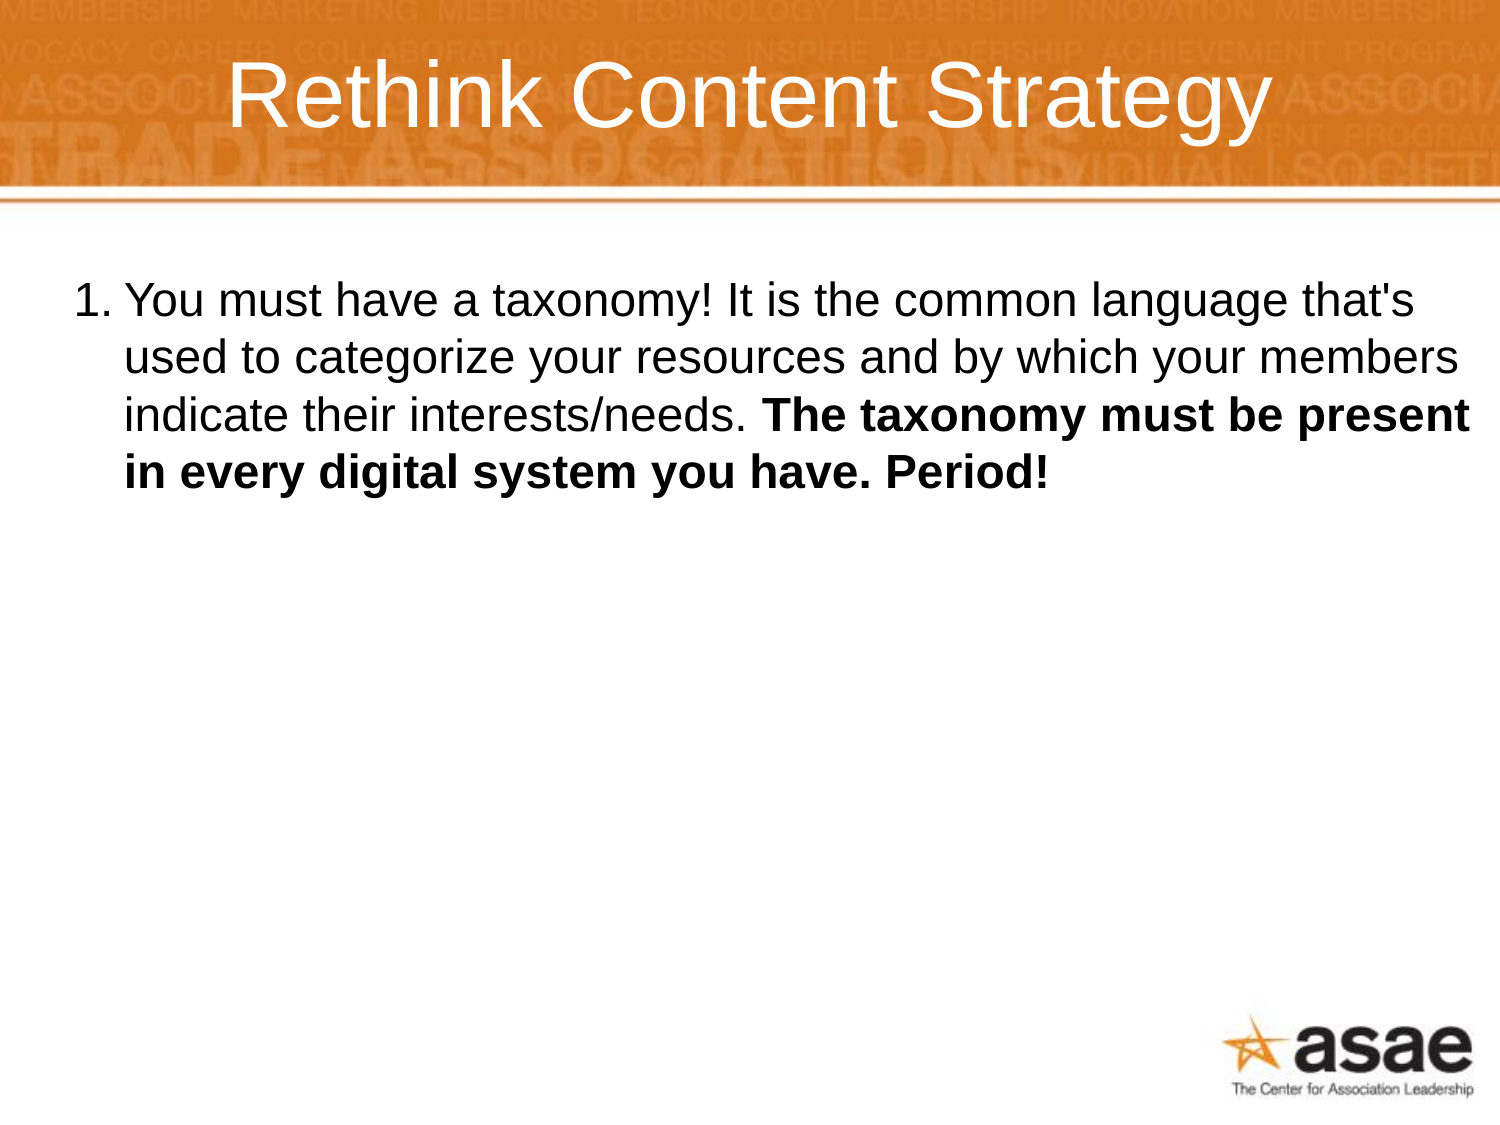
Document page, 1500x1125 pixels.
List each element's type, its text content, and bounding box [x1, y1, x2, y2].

text_box Rethink Content Strategy [225, 33, 1275, 146]
picture [0, 0, 1500, 1125]
text_box You must have a taxonomy! It is the common language that's used to categorize your resources and by which your members indicate their interests/needs. The taxonomy must be present in every digital system you have. Period! [73, 268, 1475, 614]
